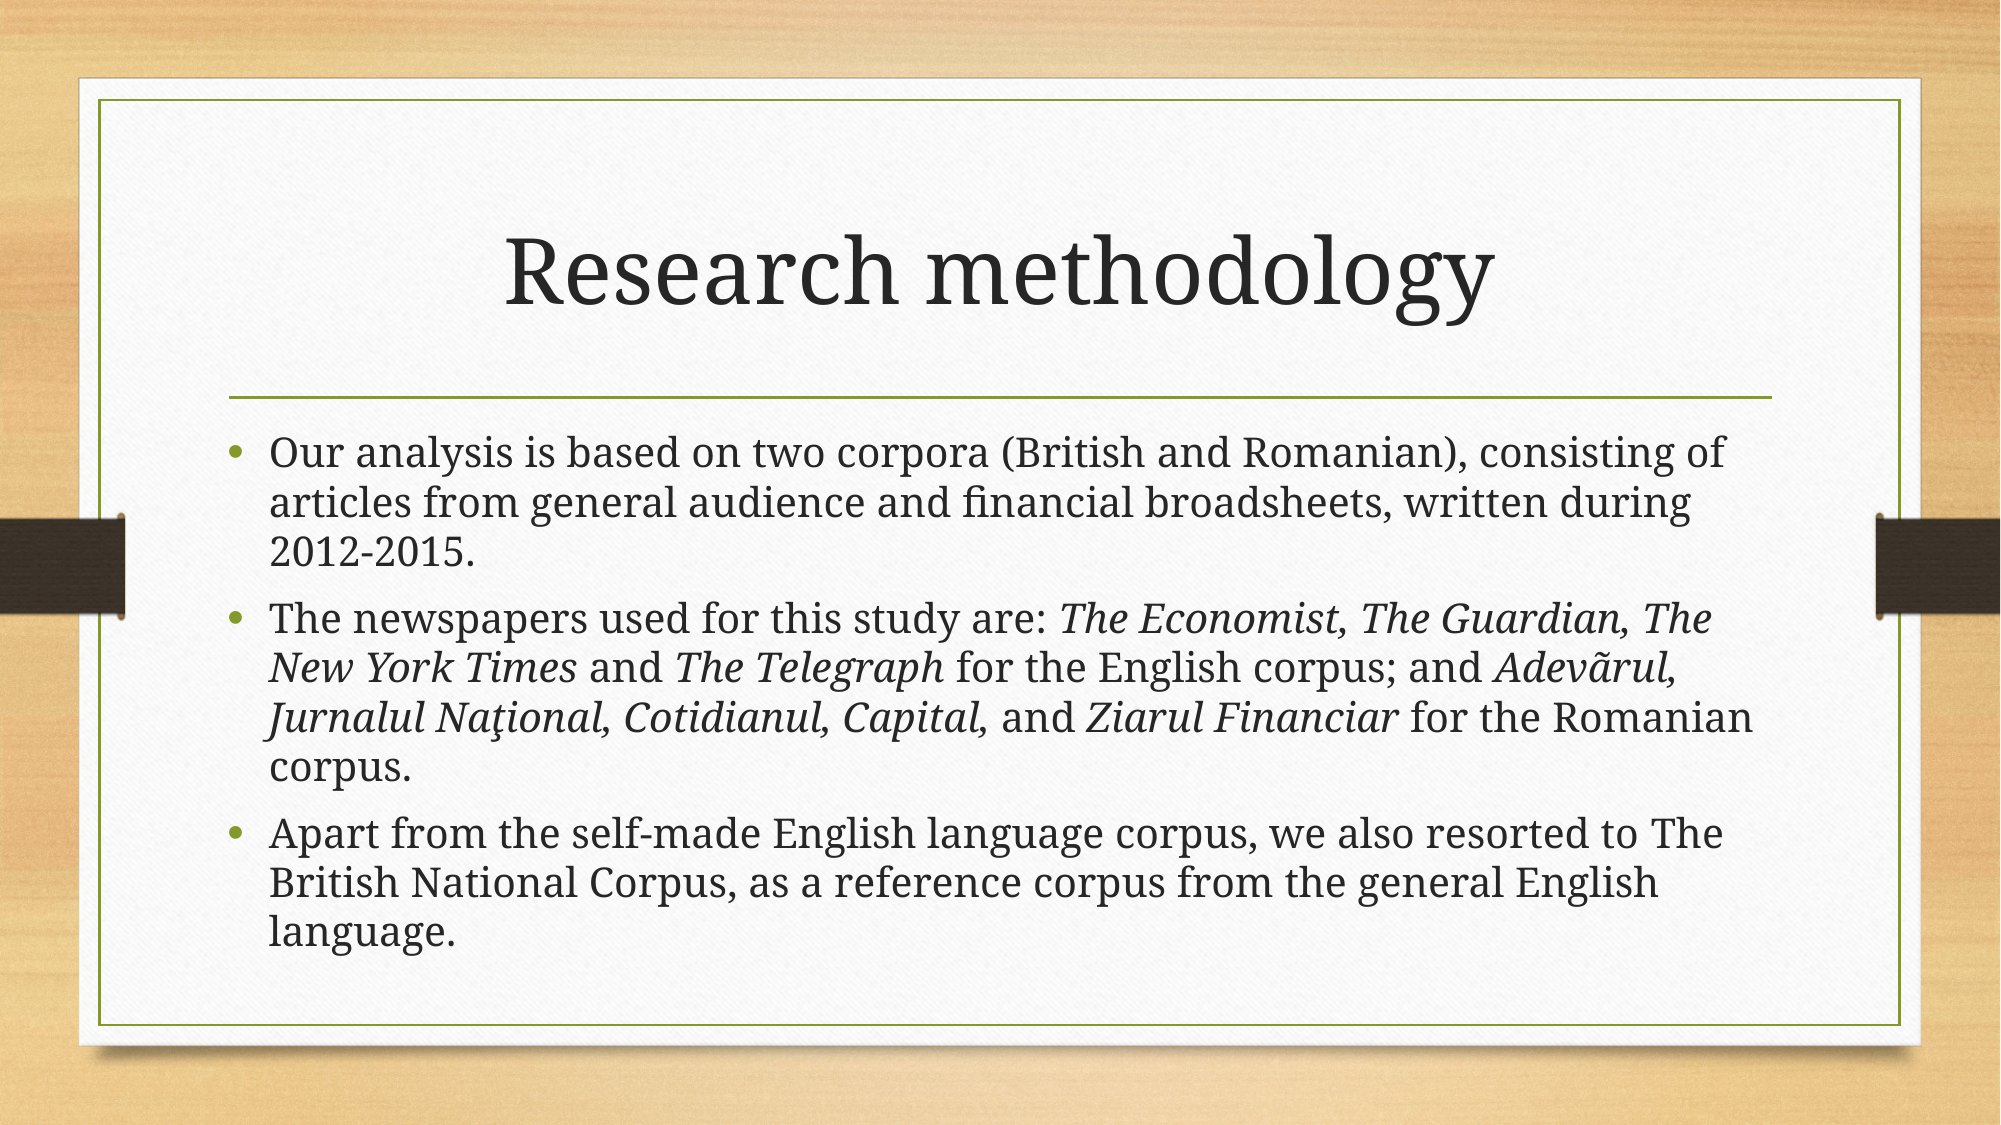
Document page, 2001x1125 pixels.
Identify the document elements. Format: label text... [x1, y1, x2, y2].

title Research methodology [212, 161, 1788, 375]
list Our analysis is based on two corpora (British and Romanian), consisting of articles from general audience and financial broadsheets, written during 2012-2015. The newspapers used for this study are: The Economist, The Guardian, The New York Times and The Telegraph for the English corpus; and Adevãrul, Jurnalul Naţional, Cotidianul, Capital, and Ziarul Financiar for the Romanian corpus. Apart from the self-made English language corpus, we also resorted to The British National Corpus, as a reference corpus from the general English language. [212, 419, 1788, 964]
picture [0, 0, 2001, 1125]
